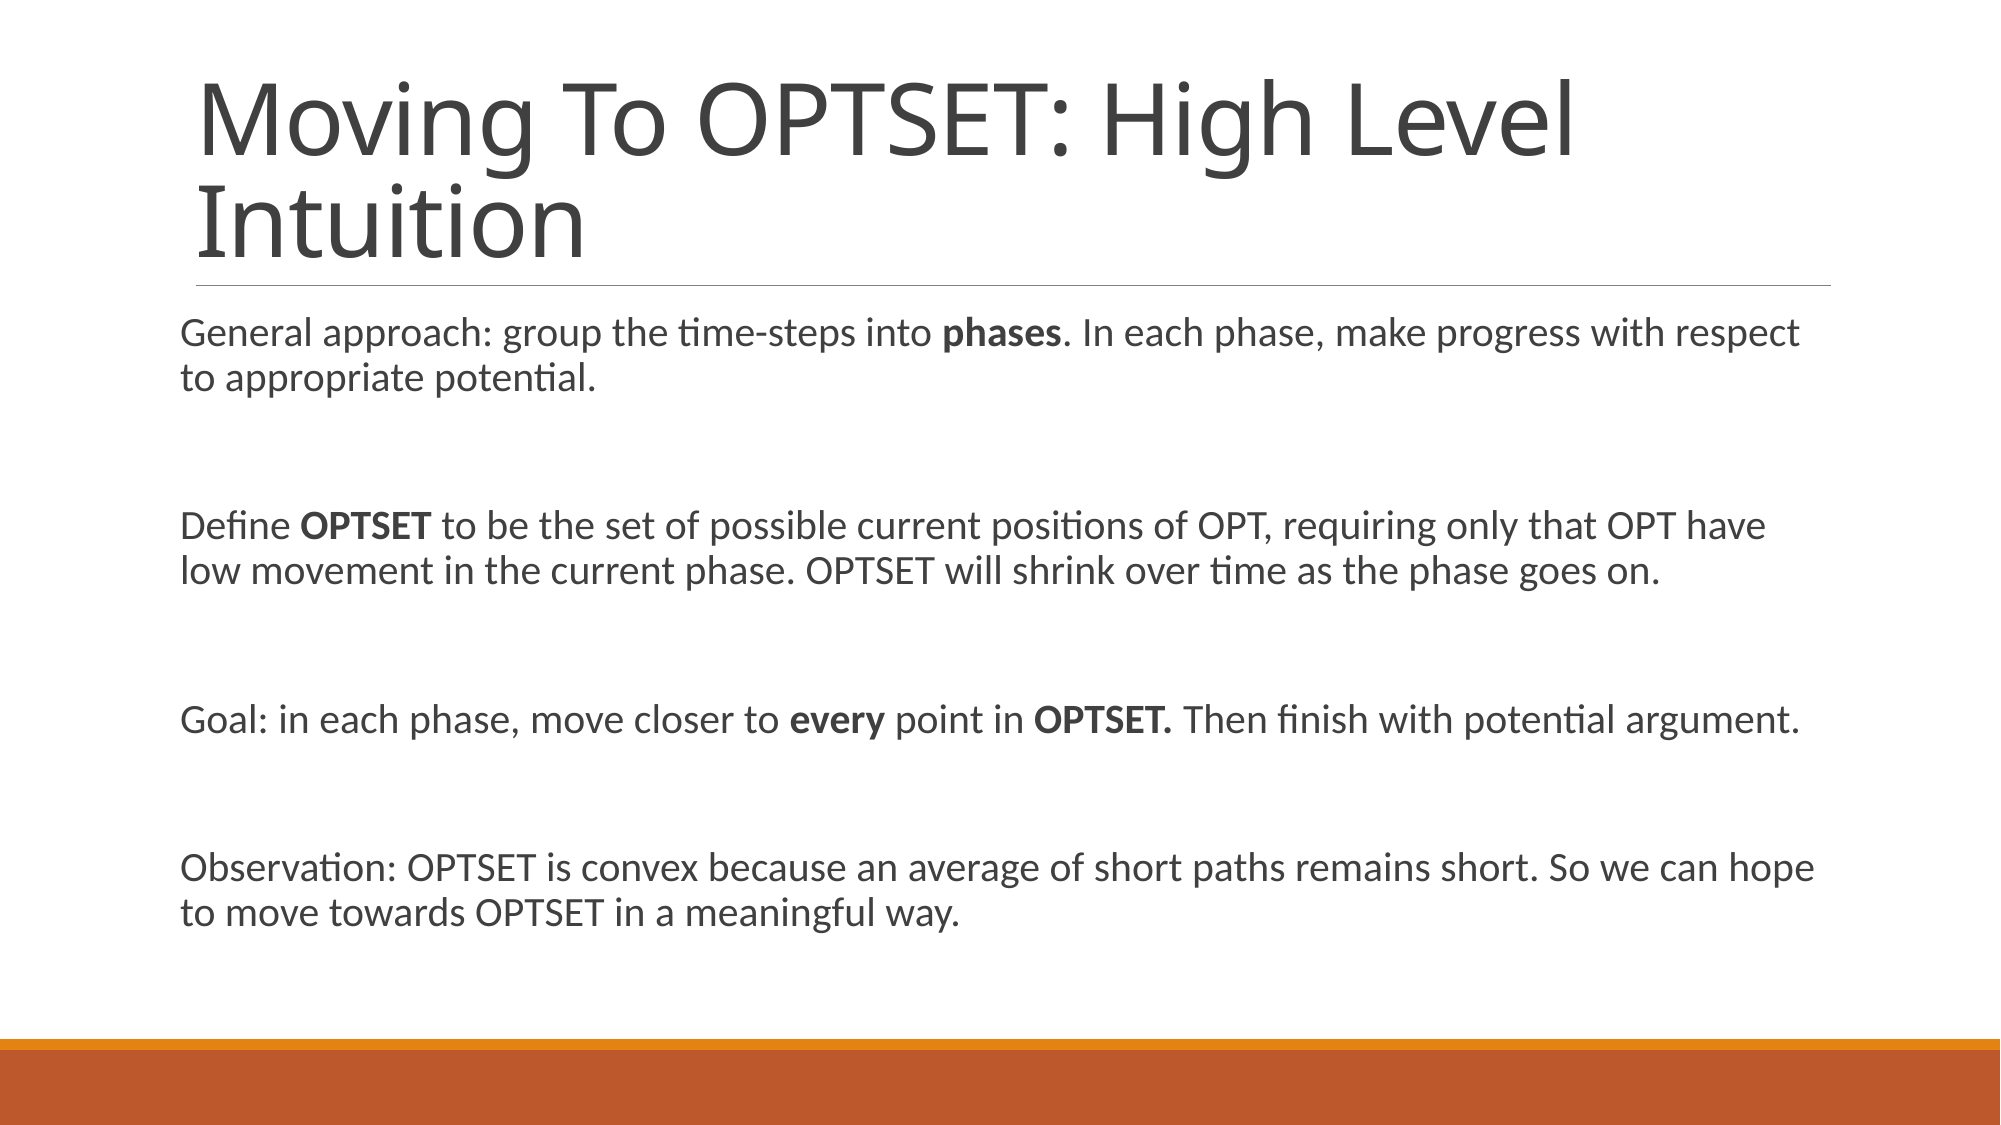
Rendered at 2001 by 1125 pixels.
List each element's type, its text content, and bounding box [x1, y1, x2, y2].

list General approach: group the time-steps into phases. In each phase, make progress with respect to appropriate potential. Define OPTSET to be the set of possible current positions of OPT, requiring only that OPT have low movement in the current phase. OPTSET will shrink over time as the phase goes on. Goal: in each phase, move closer to every point in OPTSET. Then finish with potential argument. Observation: OPTSET is convex because an average of short paths remains short. So we can hope to move towards OPTSET in a meaningful way. [180, 302, 1830, 963]
title Moving To OPTSET: High Level Intuition [180, 47, 1830, 285]
